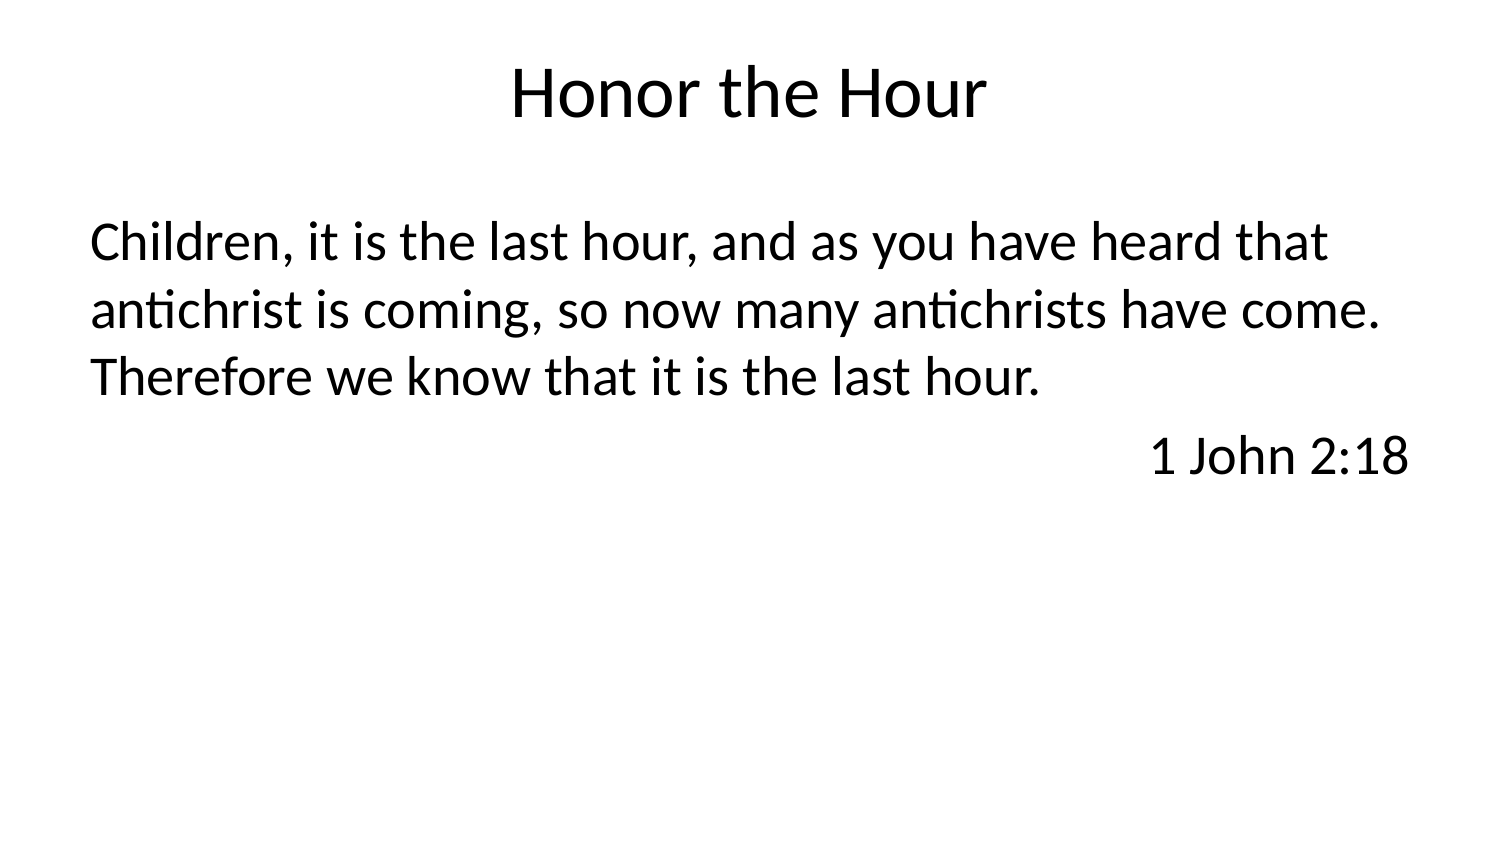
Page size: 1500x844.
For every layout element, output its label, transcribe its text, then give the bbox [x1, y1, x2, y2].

title Honor the Hour [75, 33, 1425, 142]
list Children, it is the last hour, and as you have heard that antichrist is coming, so now many antichrists have come. Therefore we know that it is the last hour. 1 John 2:18 [75, 196, 1425, 754]
